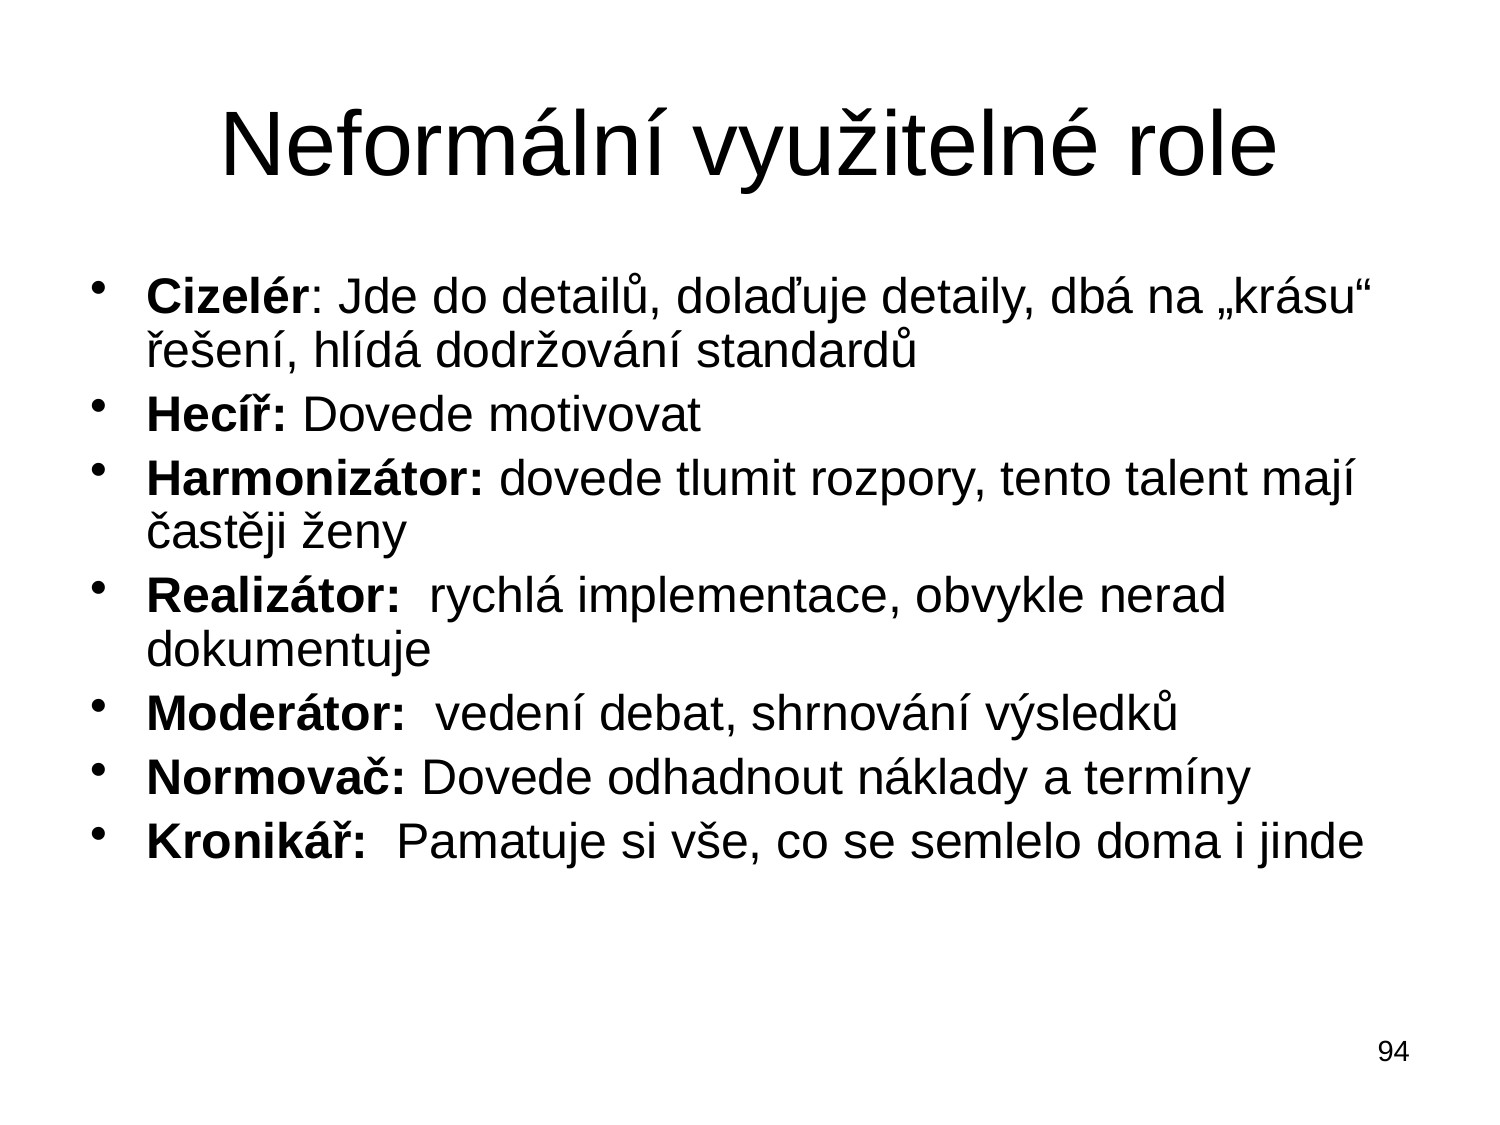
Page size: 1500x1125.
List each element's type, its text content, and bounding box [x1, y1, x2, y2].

list Cizelér: Jde do detailů, dolaďuje detaily, dbá na „krásu“ řešení, hlídá dodržování standardů Hecíř: Dovede motivovat Harmonizátor: dovede tlumit rozpory, tento talent mají častěji ženy Realizátor: rychlá implementace, obvykle nerad dokumentuje Moderátor: vedení debat, shrnování výsledků Normovač: Dovede odhadnout náklady a termíny Kronikář: Pamatuje si vše, co se semlelo doma i jinde [74, 262, 1460, 1006]
slide_number 94 [1074, 1024, 1426, 1103]
title Neformální využitelné role [74, 44, 1426, 233]
